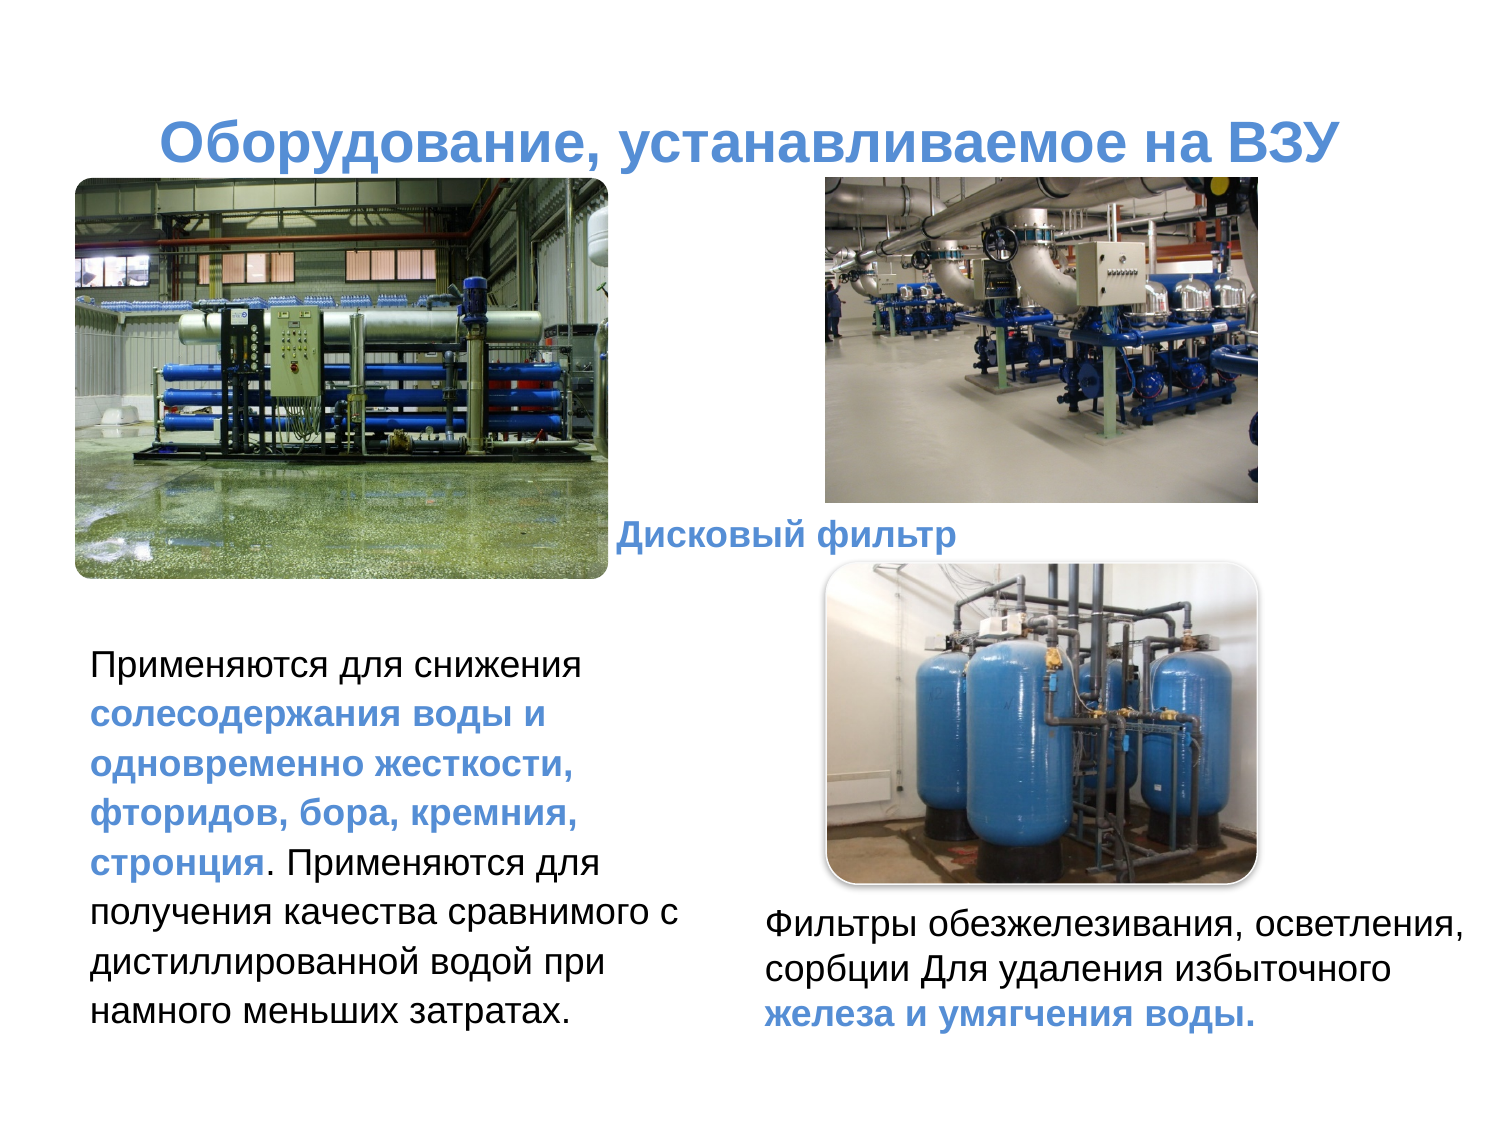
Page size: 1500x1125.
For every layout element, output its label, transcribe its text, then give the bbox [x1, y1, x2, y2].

text_box Дисковый фильтр [613, 502, 975, 562]
text_box Фильтры обезжелезивания, осветления, сорбции Для удаления избыточного железа и умягчения воды. [749, 891, 1500, 1042]
picture [824, 177, 1258, 503]
text_box Применяются для снижения солесодержания воды и одновременно жесткости, фторидов, бора, кремния, стронция. Применяются для получения качества сравнимого с дистиллированной водой при намного меньших затратах. [75, 627, 754, 1039]
picture [74, 177, 609, 580]
title Оборудование, устанавливаемое на ВЗУ [75, 45, 1425, 233]
text_box [825, 562, 1259, 885]
